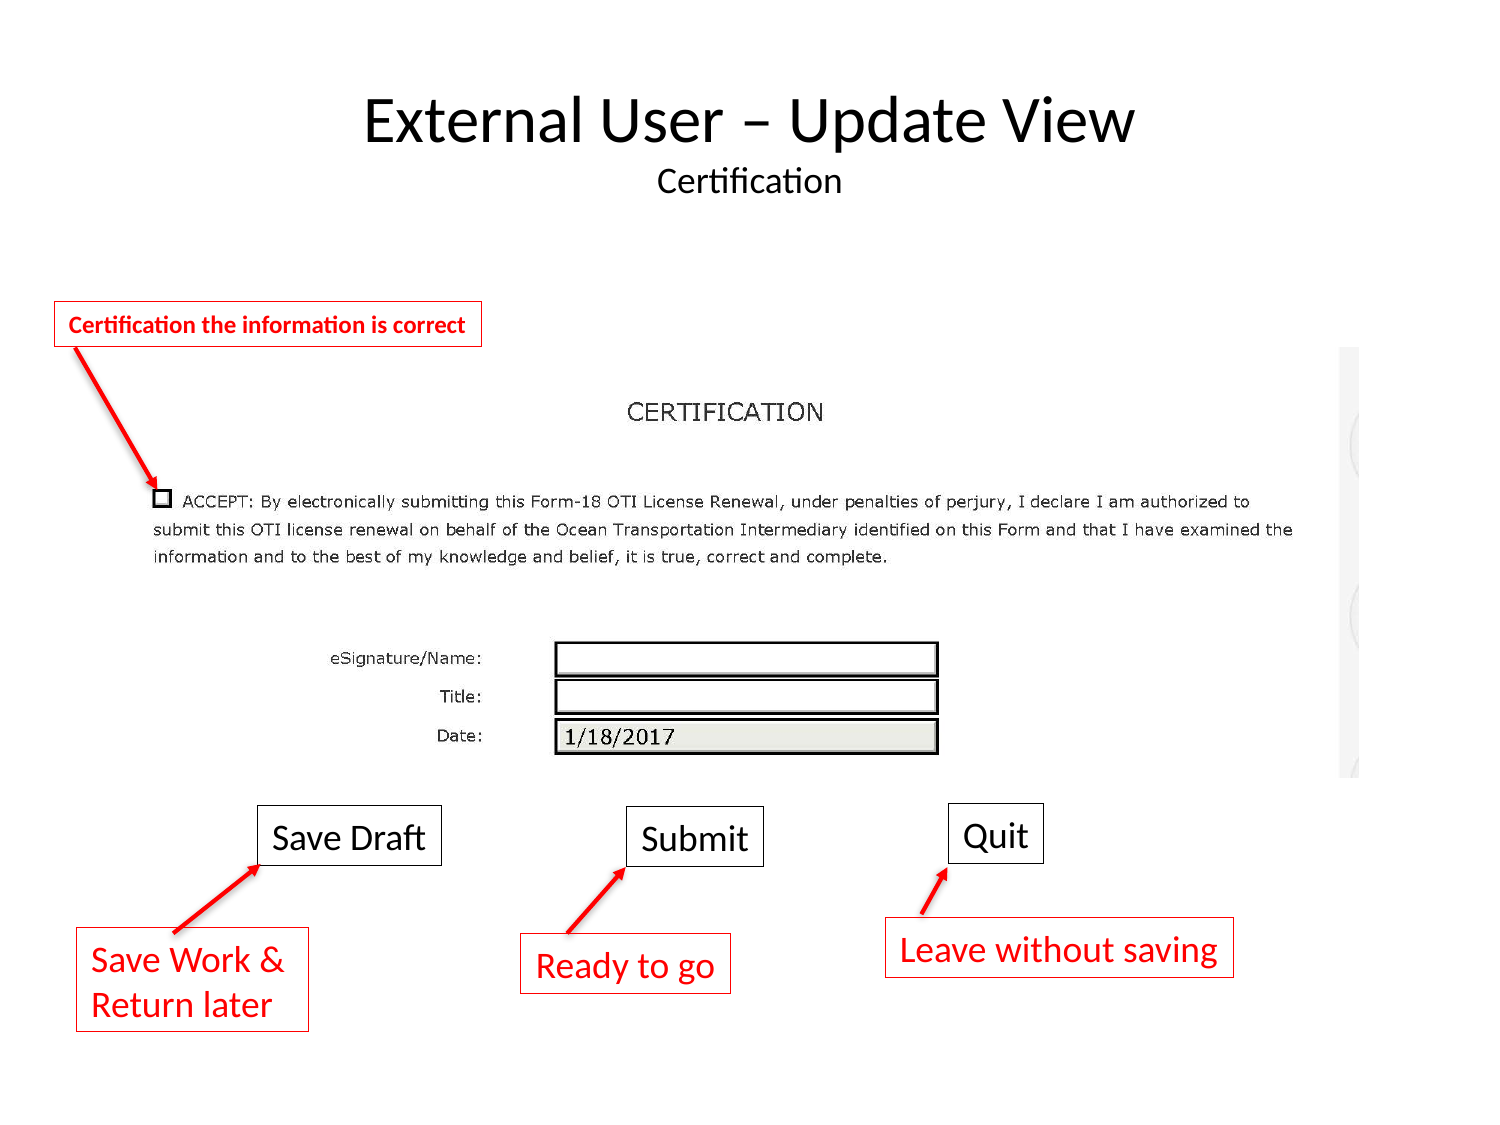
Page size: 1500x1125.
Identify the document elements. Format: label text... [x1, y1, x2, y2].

text_box Save Work & Return later [76, 927, 309, 1032]
picture [140, 347, 1360, 778]
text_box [921, 866, 948, 915]
text_box Certification the information is correct [54, 301, 482, 347]
text_box Leave without saving [885, 917, 1234, 978]
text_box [566, 866, 626, 934]
text_box Save Draft [257, 805, 442, 866]
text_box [172, 863, 261, 934]
text_box Quit [948, 803, 1044, 864]
text_box Ready to go [520, 933, 731, 994]
title External User – Update View Certification [75, 45, 1425, 233]
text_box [74, 347, 158, 491]
text_box Submit [626, 806, 764, 867]
